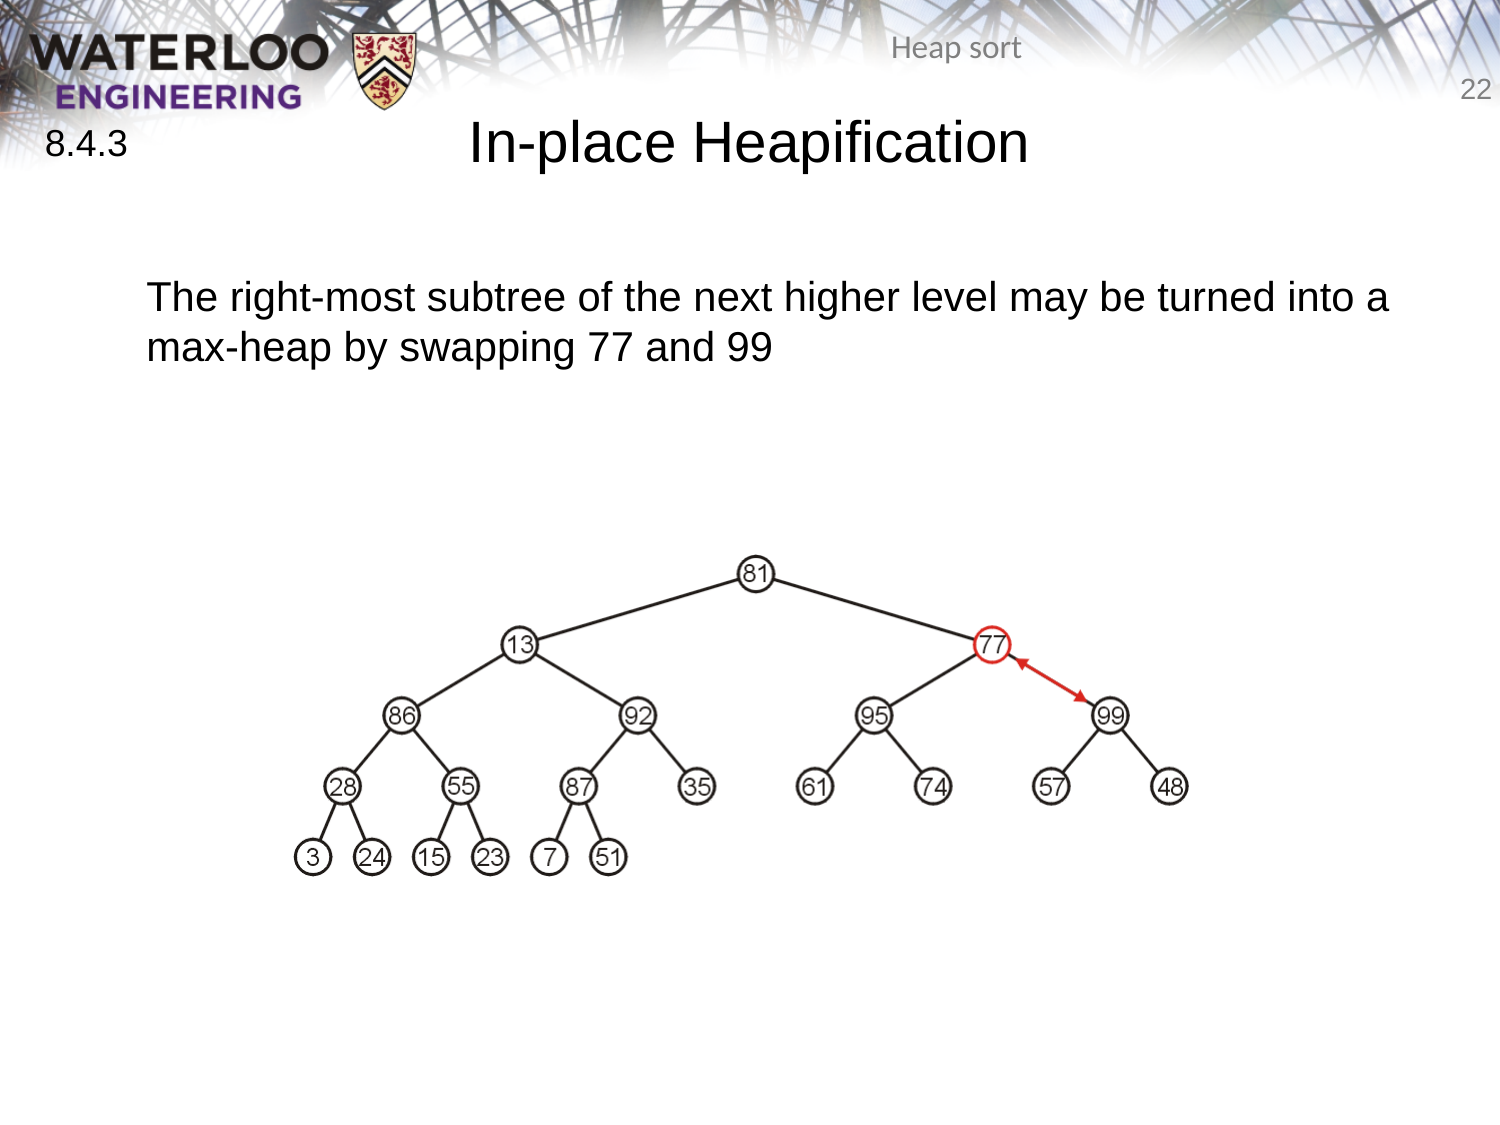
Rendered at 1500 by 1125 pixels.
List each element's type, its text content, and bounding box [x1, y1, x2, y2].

title In-place Heapification [74, 44, 1426, 233]
text_box 8.4.3 [30, 111, 143, 172]
picture [0, 0, 1500, 1125]
list The right-most subtree of the next higher level may be turned into a max-heap by swapping 77 and 99 [74, 262, 1426, 1006]
